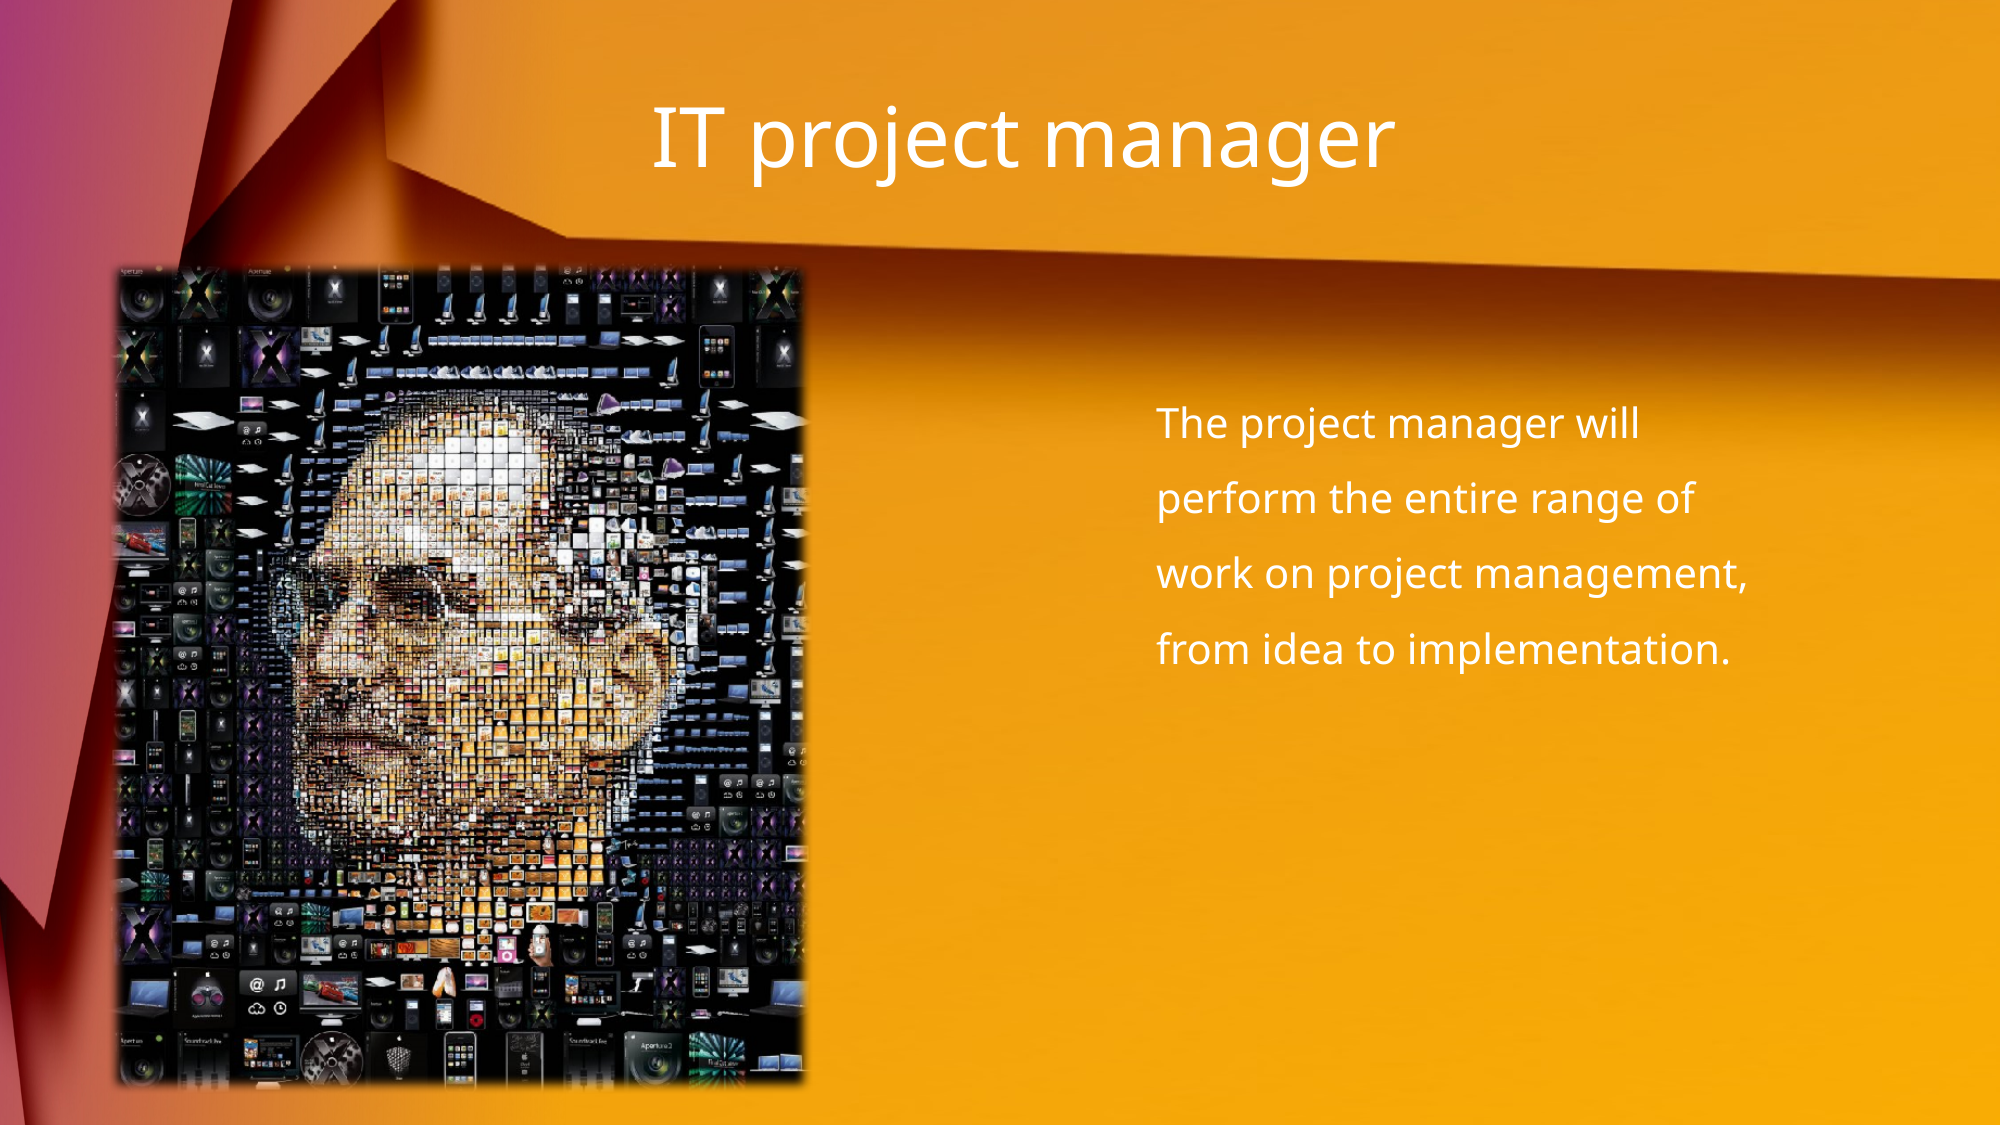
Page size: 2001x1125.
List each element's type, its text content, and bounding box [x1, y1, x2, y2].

list The project manager will perform the entire range of work on project management, from idea to implementation. [1141, 364, 1787, 990]
title IT project manager [263, 31, 1787, 194]
picture [0, 0, 2000, 1125]
